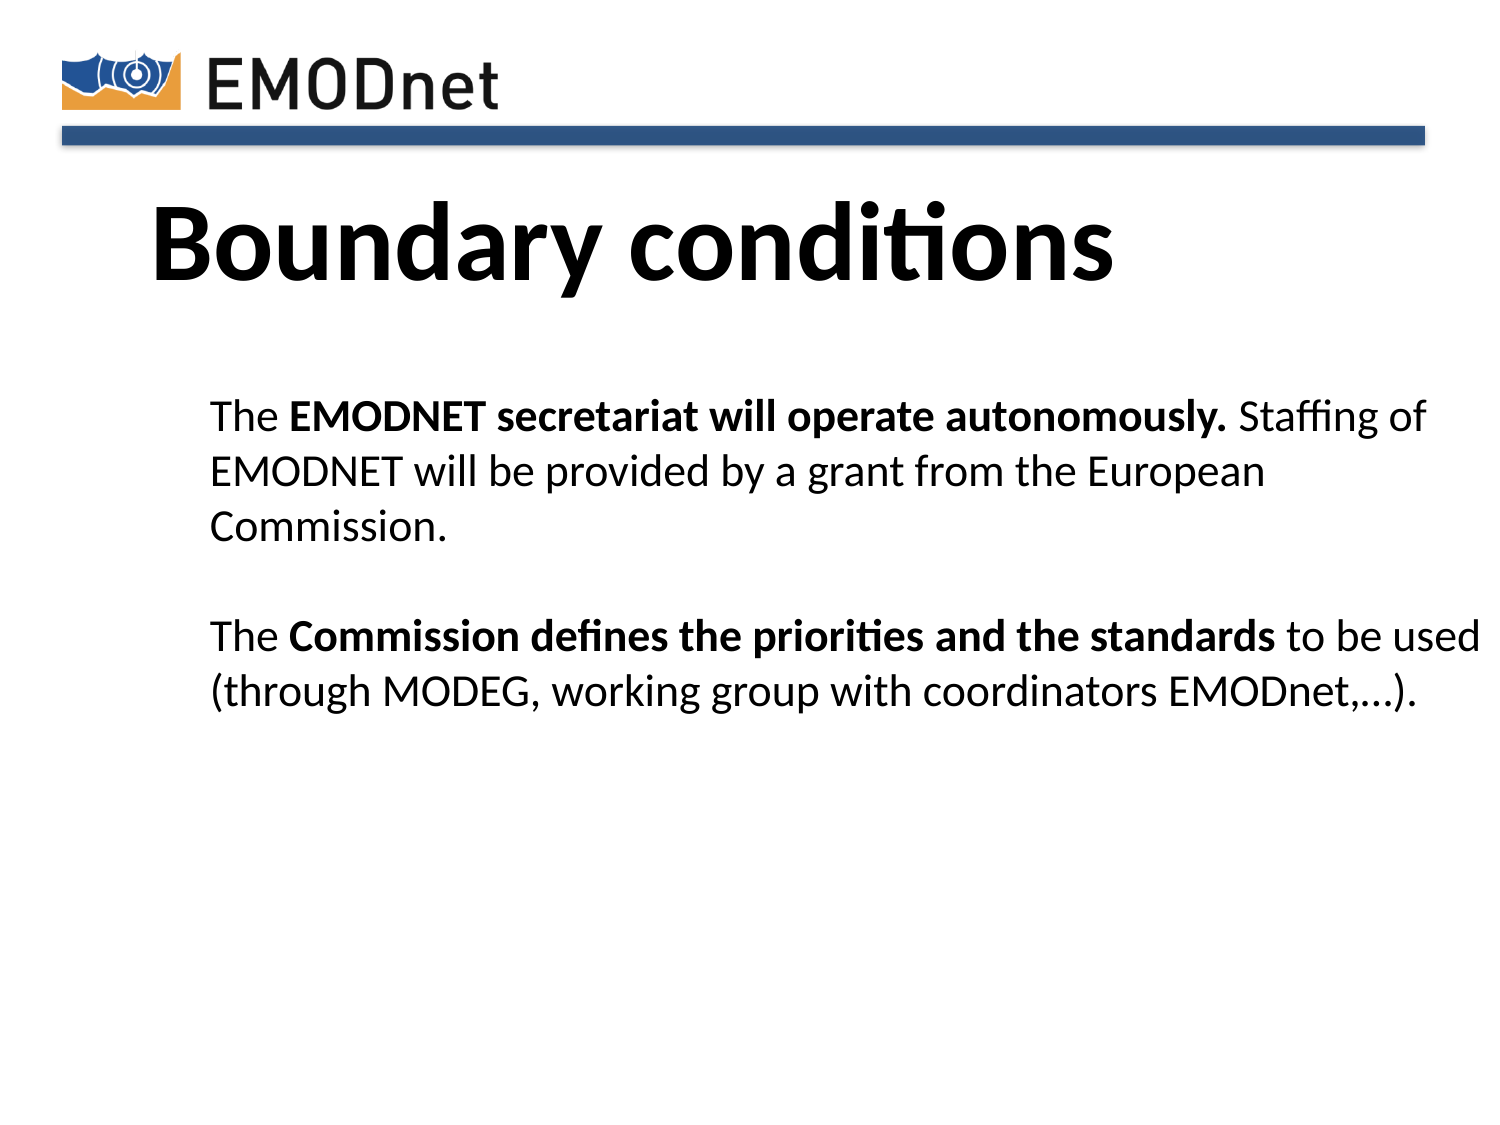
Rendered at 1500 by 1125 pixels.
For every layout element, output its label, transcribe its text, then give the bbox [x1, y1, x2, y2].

text_box Boundary conditions [135, 115, 1187, 311]
picture [62, 47, 498, 110]
title The EMODNET secretariat will operate autonomously. Staffing of EMODNET will be provided by a grant from the European Commission. The Commission defines the priorities and the standards to be used (through MODEG, working group with coordinators EMODnet,…). [194, 267, 1500, 835]
